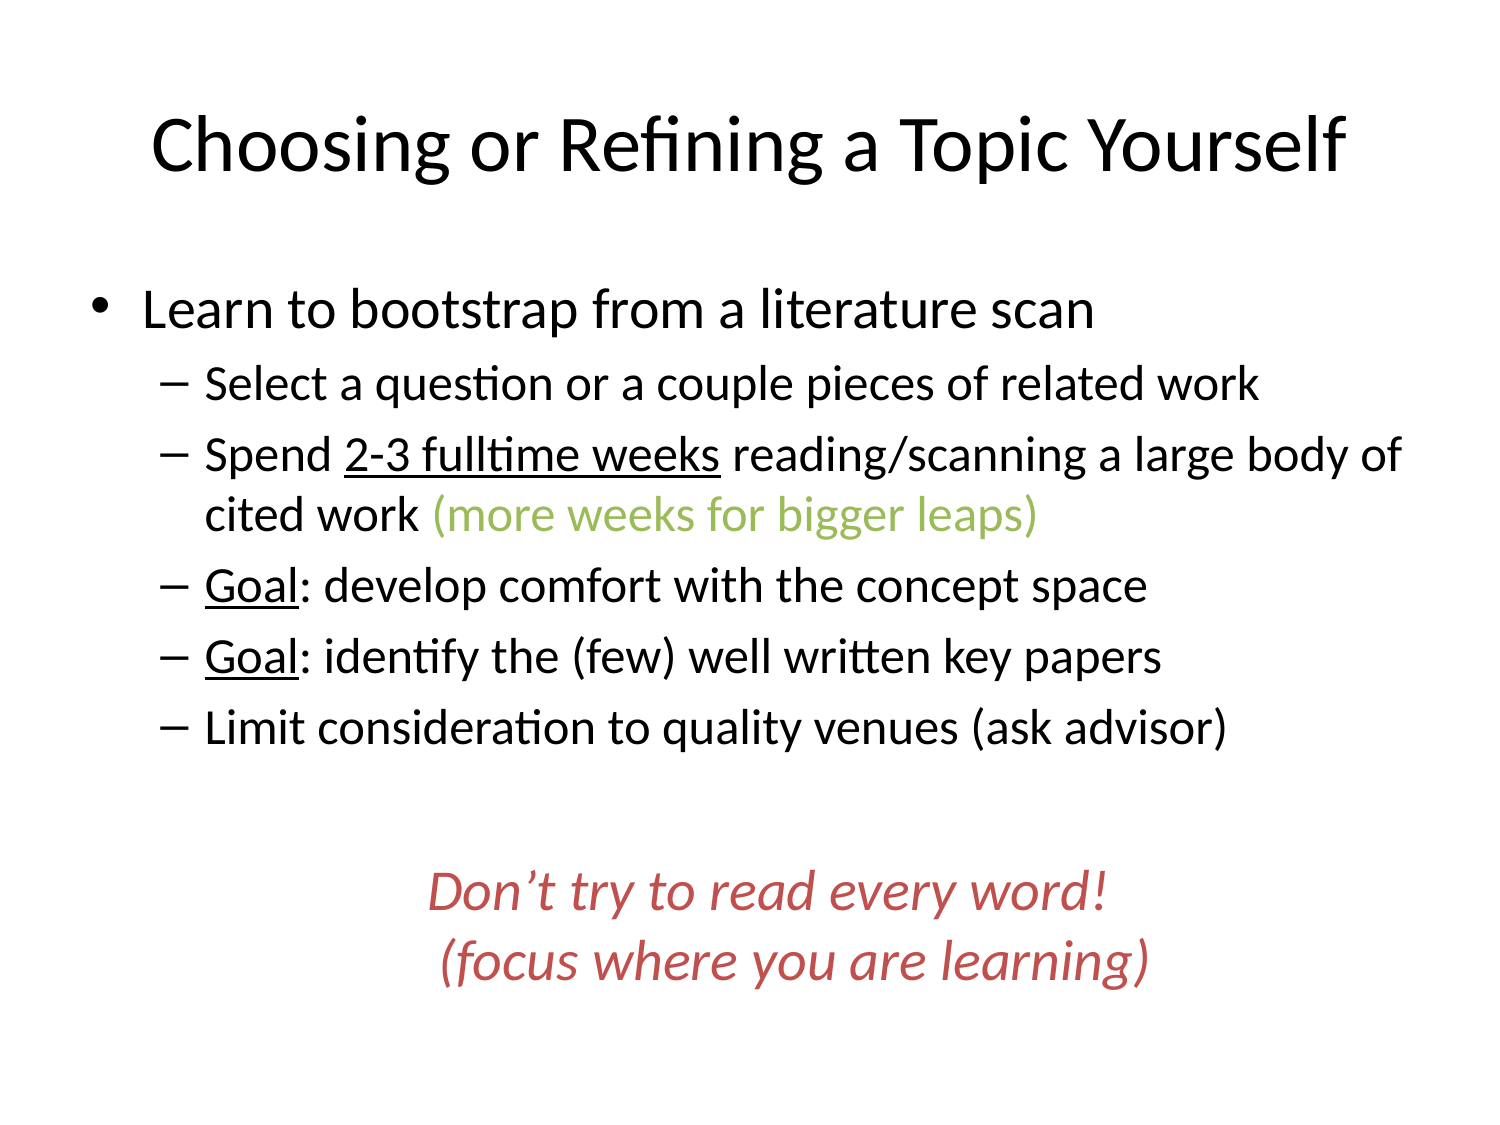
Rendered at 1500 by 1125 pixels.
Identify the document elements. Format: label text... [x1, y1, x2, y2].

title Choosing or Refining a Topic Yourself [75, 45, 1425, 233]
list Learn to bootstrap from a literature scan Select a question or a couple pieces of related work Spend 2-3 fulltime weeks reading/scanning a large body of cited work (more weeks for bigger leaps) Goal: develop comfort with the concept space Goal: identify the (few) well written key papers Limit consideration to quality venues (ask advisor) Don’t try to read every word! (focus where you are learning) [75, 262, 1463, 1005]
